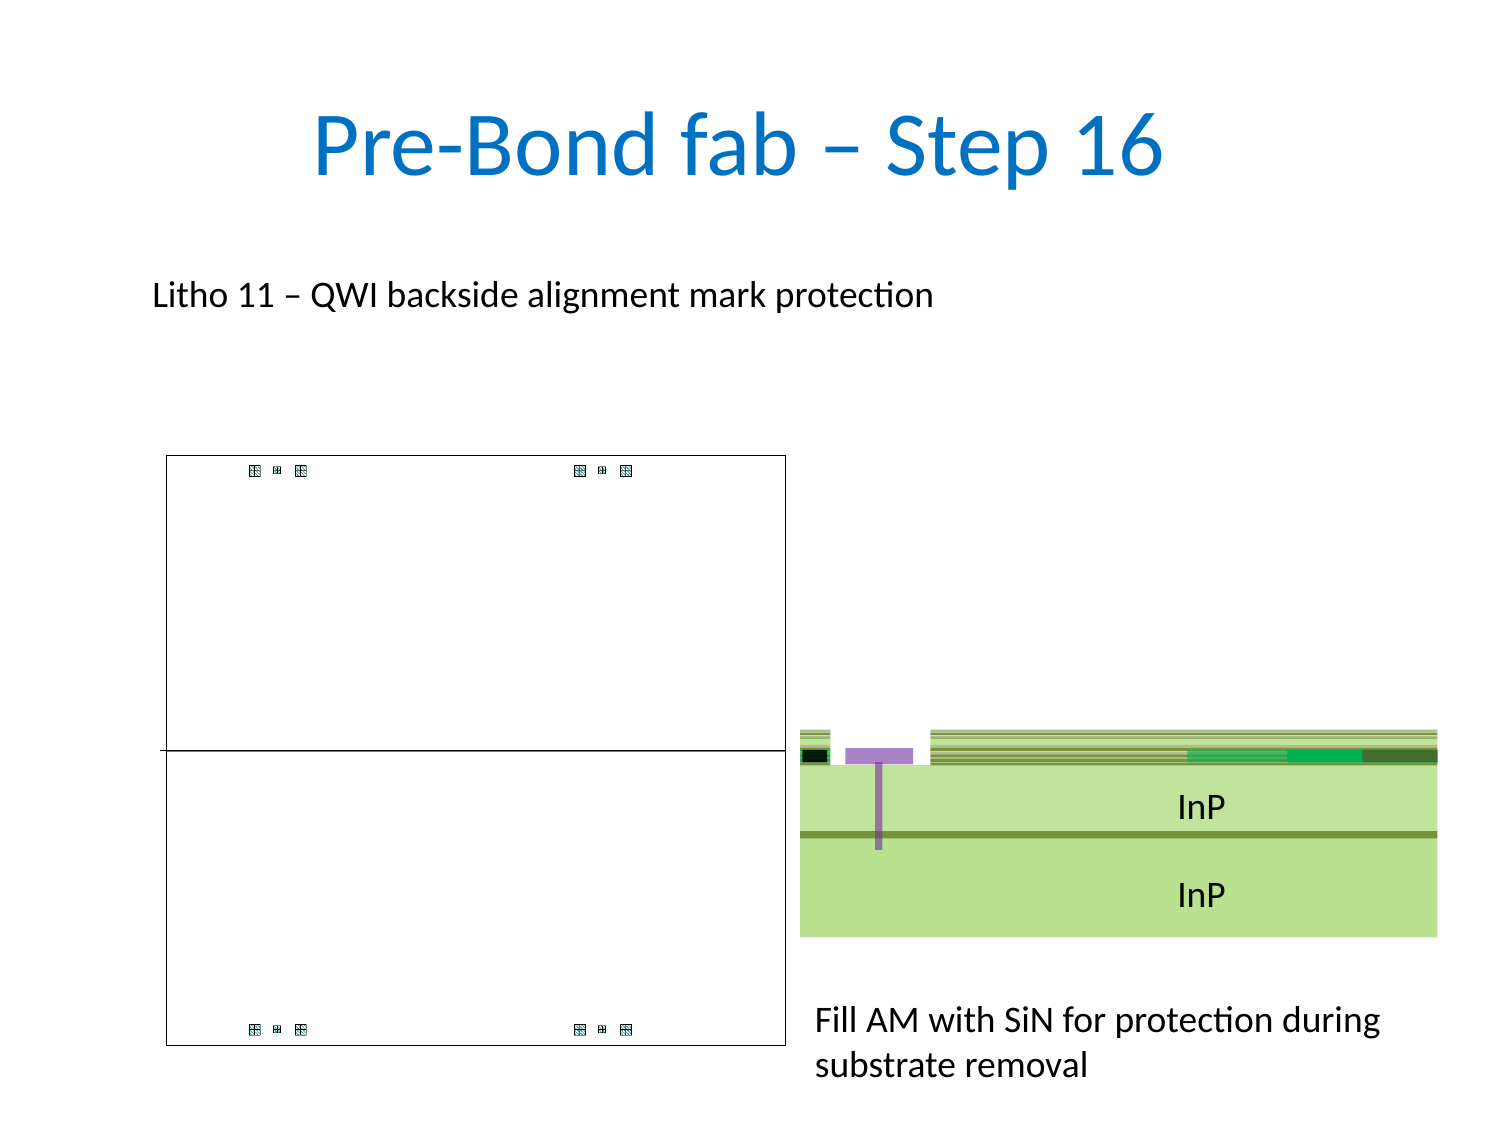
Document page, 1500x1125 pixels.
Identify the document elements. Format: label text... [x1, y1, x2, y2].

text_box [1051, 829, 1440, 841]
text_box [1051, 753, 1185, 757]
text_box Fill AM with SiN for protection during substrate removal [800, 987, 1500, 1093]
text_box [1051, 727, 1440, 735]
text_box InP [1162, 862, 1325, 923]
text_box [1360, 748, 1439, 764]
picture [0, 449, 1047, 1051]
text_box [1051, 741, 1440, 747]
text_box [1185, 748, 1285, 764]
text_box [1051, 841, 1440, 940]
text_box [1051, 768, 1440, 829]
text_box InP [1162, 774, 1325, 835]
text_box Litho 11 – QWI backside alignment mark protection [137, 262, 1463, 323]
text_box [1285, 748, 1360, 764]
text_box Pre-Bond fab – Step 16 [74, 45, 1425, 233]
